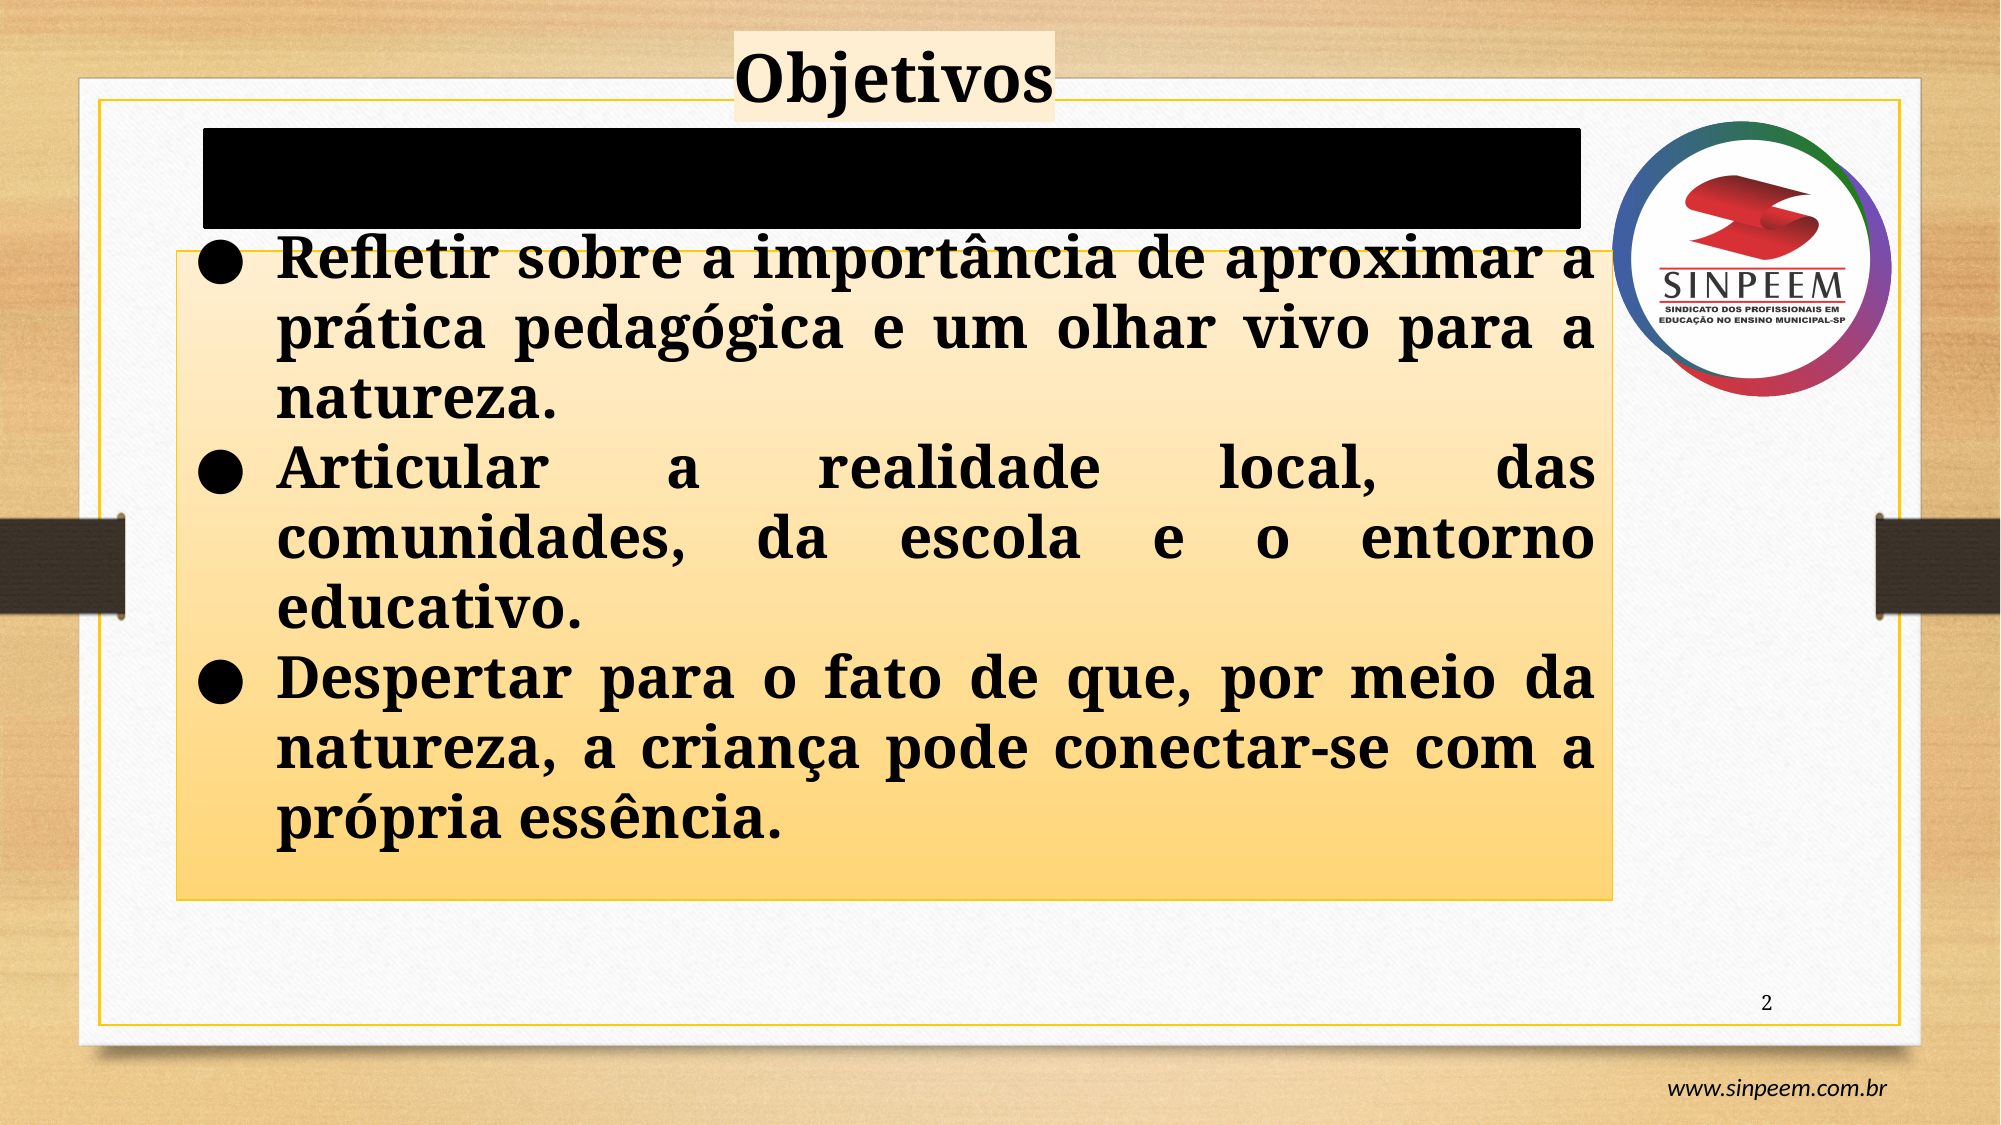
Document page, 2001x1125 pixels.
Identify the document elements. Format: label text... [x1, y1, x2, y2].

picture [0, 0, 2001, 1125]
slide_number 2 [1698, 979, 1788, 1025]
text_box www.sinpeem.com.br [1644, 1064, 1903, 1110]
text_box Objetivos Refletir sobre a importância de aproximar a prática pedagógica e um olhar vivo para a natureza. Articular a realidade local, das comunidades, da escola e o entorno educativo. Despertar para o fato de que, por meio da natureza, a criança pode conectar-se com a própria essência. [176, 250, 1613, 900]
text_box [204, 129, 1580, 228]
